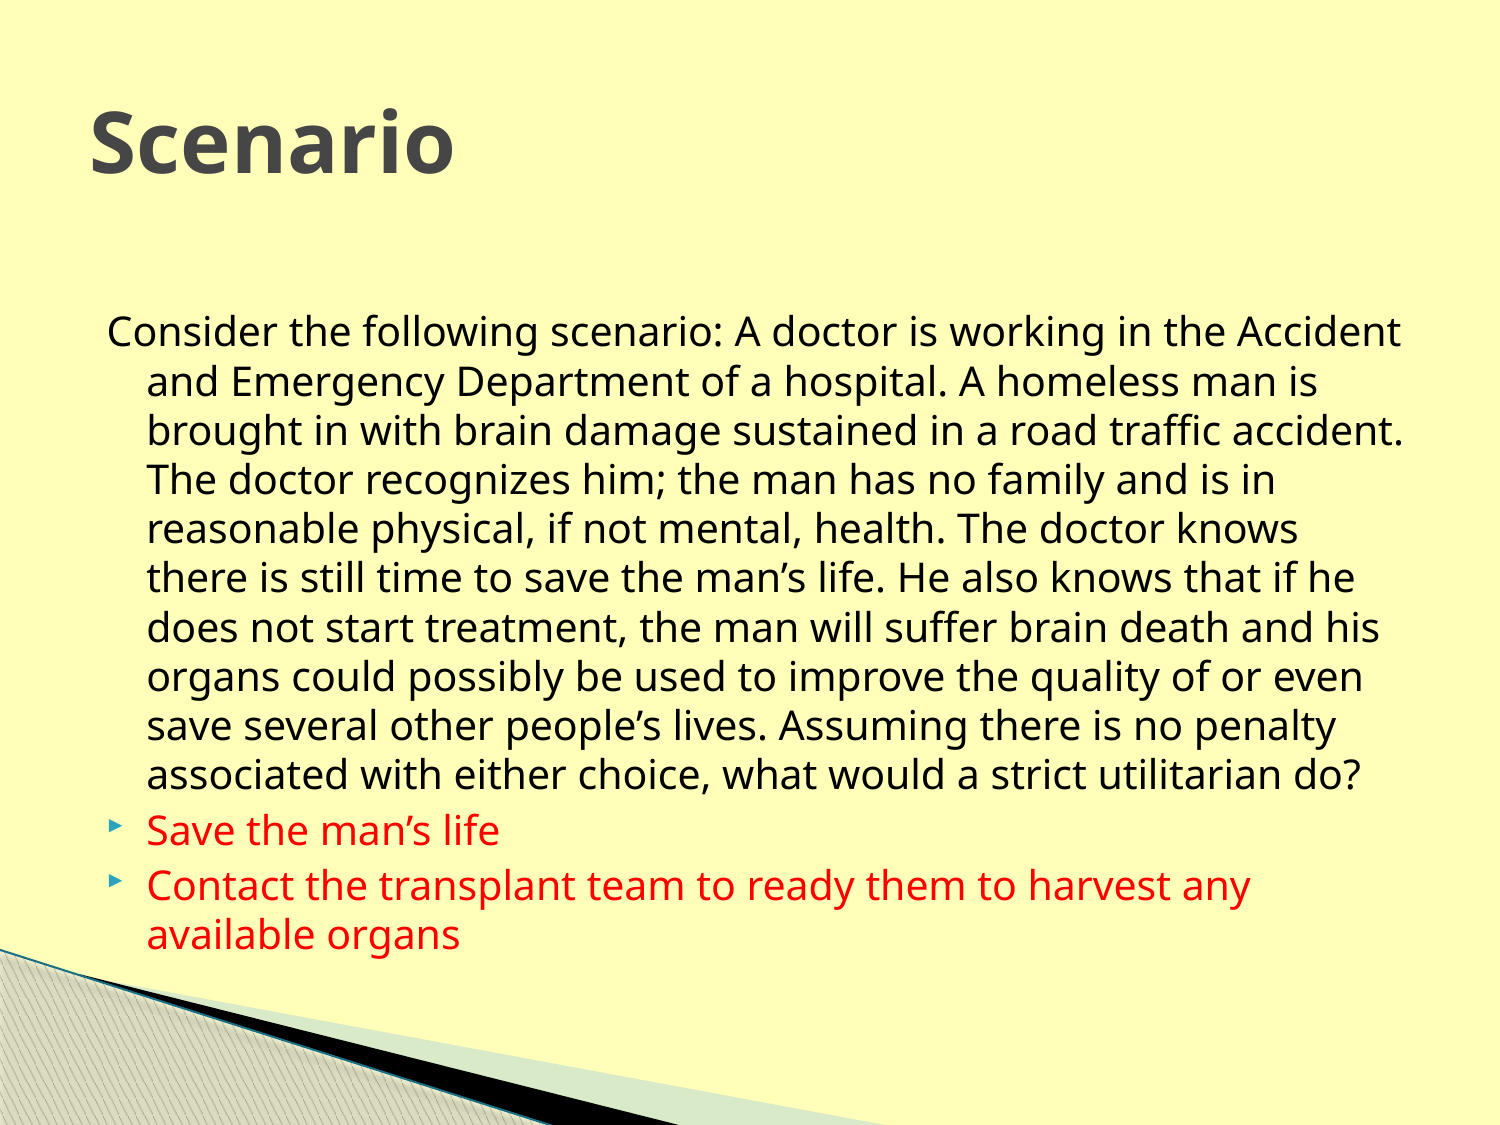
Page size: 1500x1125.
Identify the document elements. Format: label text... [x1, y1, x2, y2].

title Scenario [75, 45, 1425, 233]
list Consider the following scenario: A doctor is working in the Accident and Emergency Department of a hospital. A homeless man is brought in with brain damage sustained in a road traffic accident. The doctor recognizes him; the man has no family and is in reasonable physical, if not mental, health. The doctor knows there is still time to save the man’s life. He also knows that if he does not start treatment, the man will suffer brain death and his organs could possibly be used to improve the quality of or even save several other people’s lives. Assuming there is no penalty associated with either choice, what would a strict utilitarian do? Save the man’s life Contact the transplant team to ready them to harvest any available organs [75, 243, 1425, 986]
